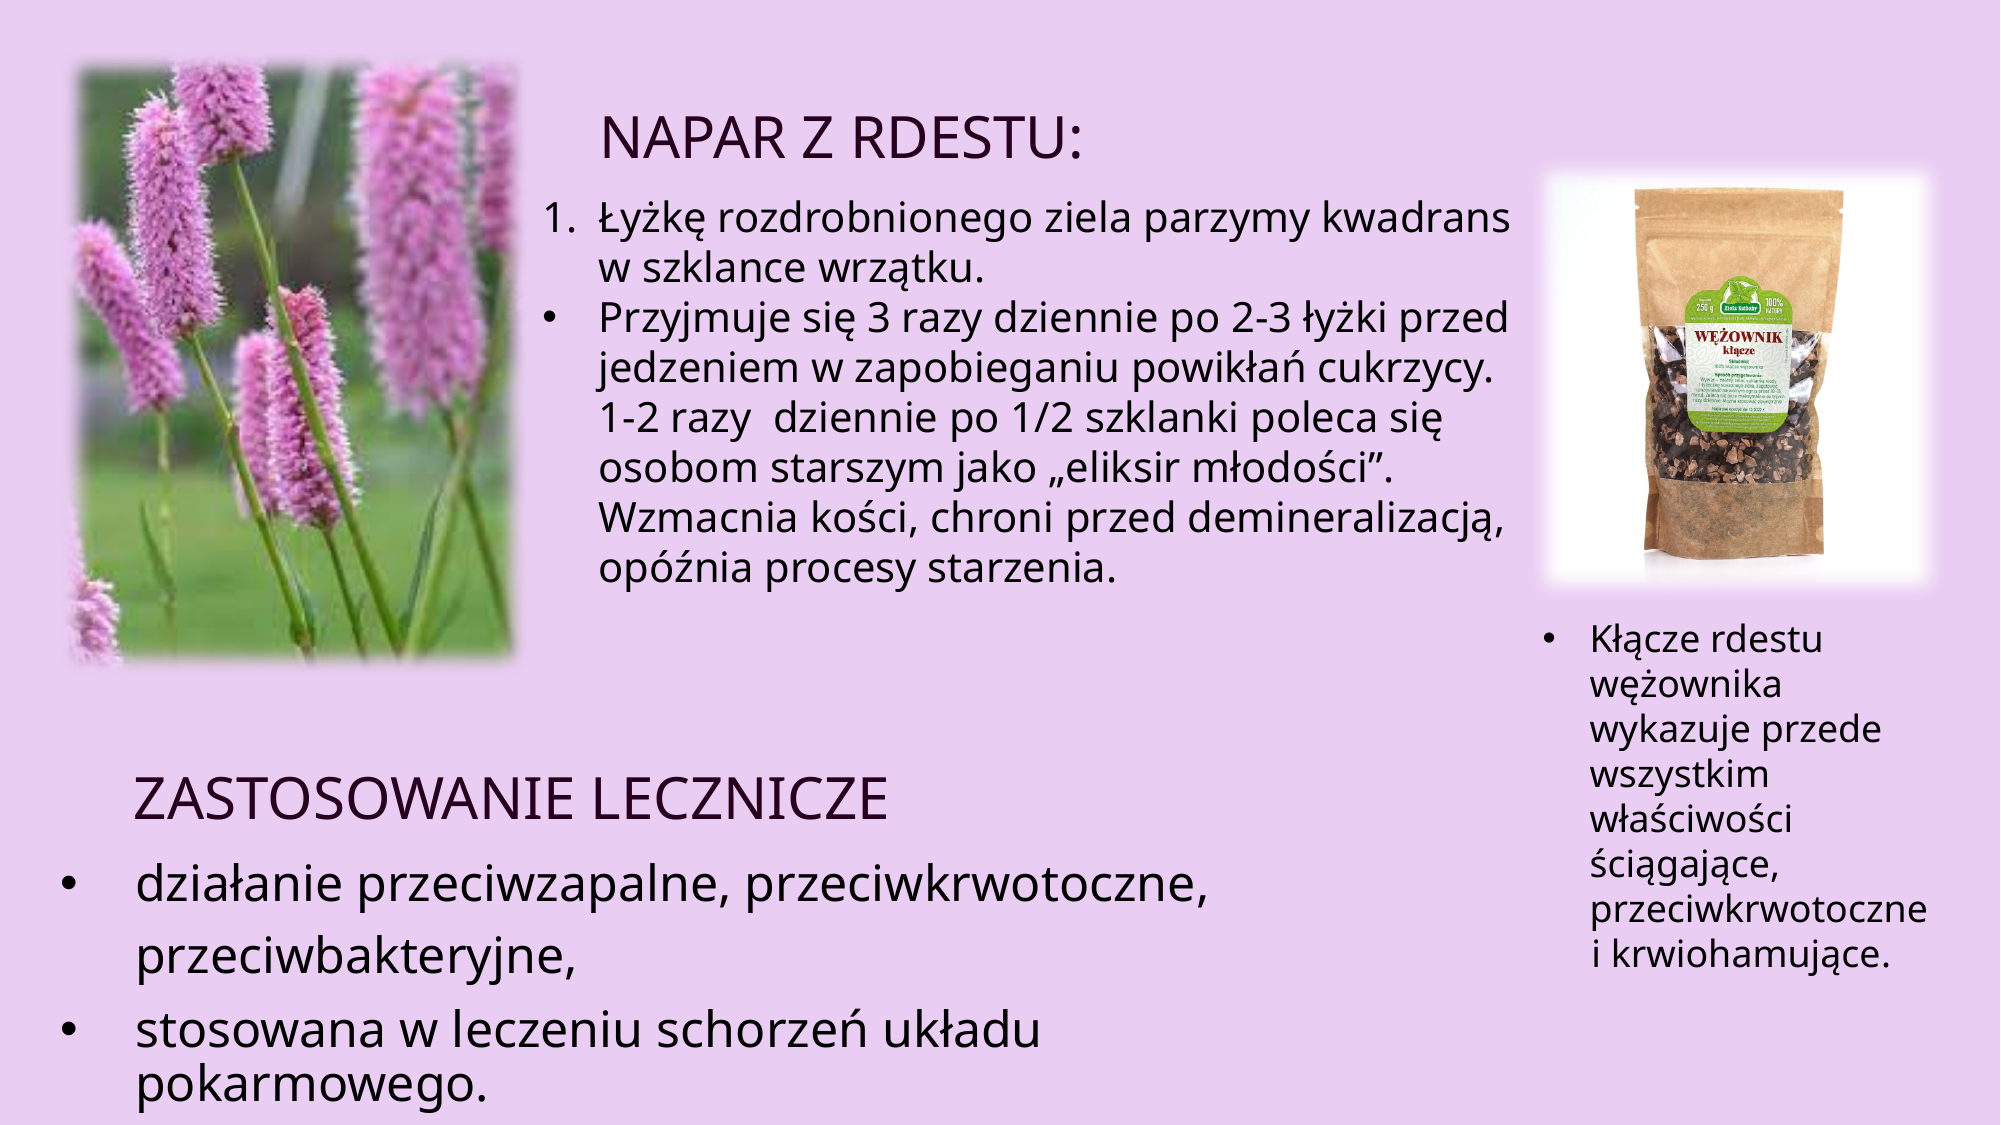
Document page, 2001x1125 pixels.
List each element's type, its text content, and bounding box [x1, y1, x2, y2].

picture [1527, 154, 1947, 603]
subtitle działanie przeciwzapalne, przeciwkrwotoczne, przeciwbakteryjne, stosowana w leczeniu schorzeń układu pokarmowego. [45, 832, 1406, 1125]
text_box Łyżkę rozdrobnionego ziela parzymy kwadrans w szklance wrzątku. Przyjmuje się 3 razy dziennie po 2-3 łyżki przed jedzeniem w zapobieganiu powikłań cukrzycy. 1-2 razy dziennie po 1/2 szklanki poleca się osobom starszym jako „eliksir młodości”. Wzmacnia kości, chroni przed demineralizacją, opóźnia procesy starzenia. [528, 183, 1527, 599]
picture [61, 50, 528, 676]
text_box NAPAR Z RDESTU: [584, 93, 1201, 178]
text_box Kłącze rdestu wężownika wykazuje przede wszystkim właściwości ściągające, przeciwkrwotoczne i krwiohamujące. [1527, 607, 1963, 982]
text_box ZASTOSOWANIE LECZNICZE [119, 753, 906, 839]
